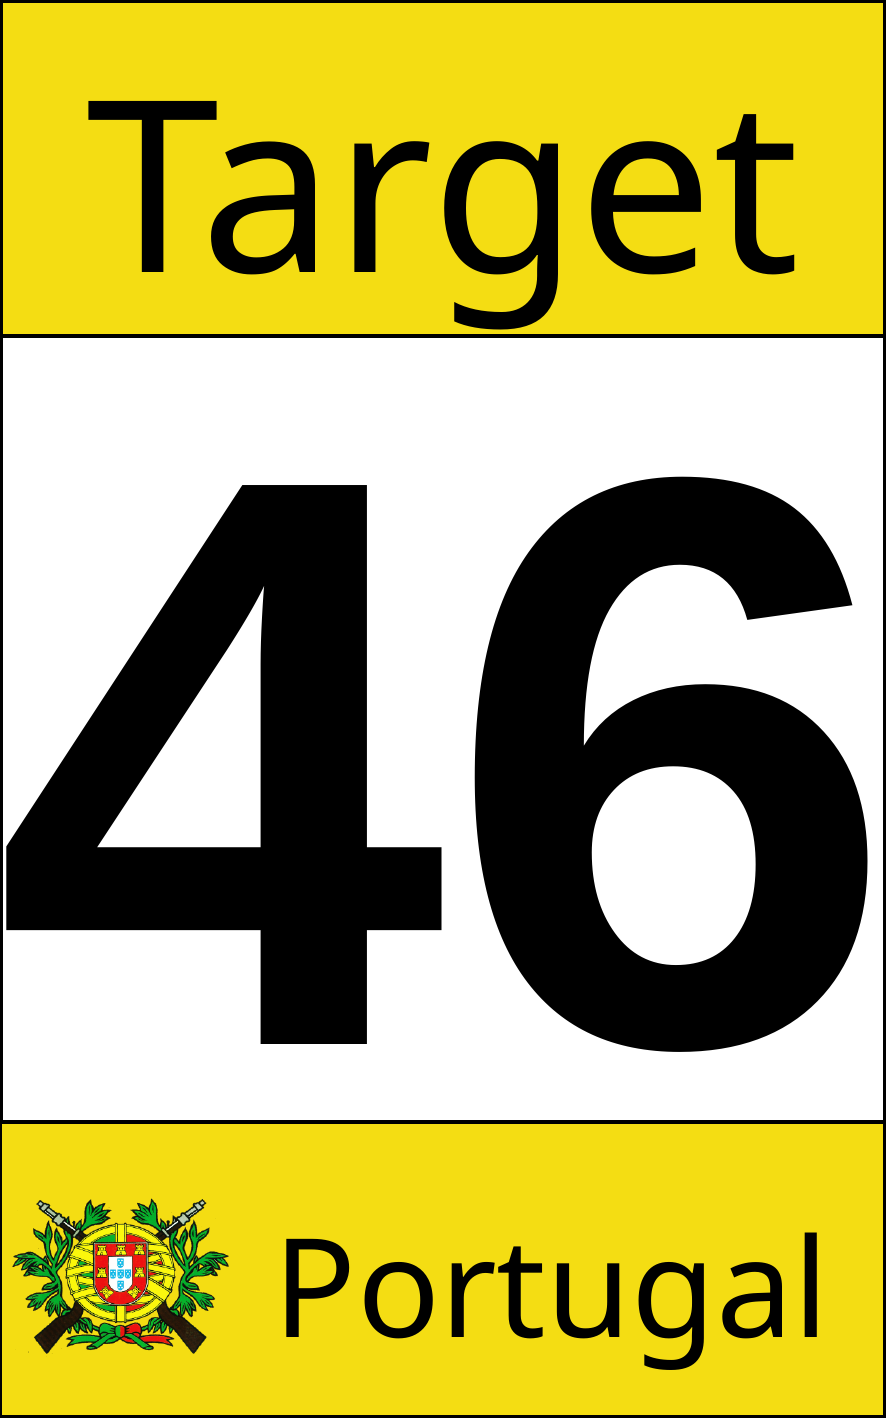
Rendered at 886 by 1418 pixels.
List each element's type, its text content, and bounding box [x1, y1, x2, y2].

text_box Portugal [183, 1193, 886, 1373]
text_box [0, 1122, 886, 1418]
text_box [0, 0, 886, 1122]
picture [8, 1197, 231, 1357]
